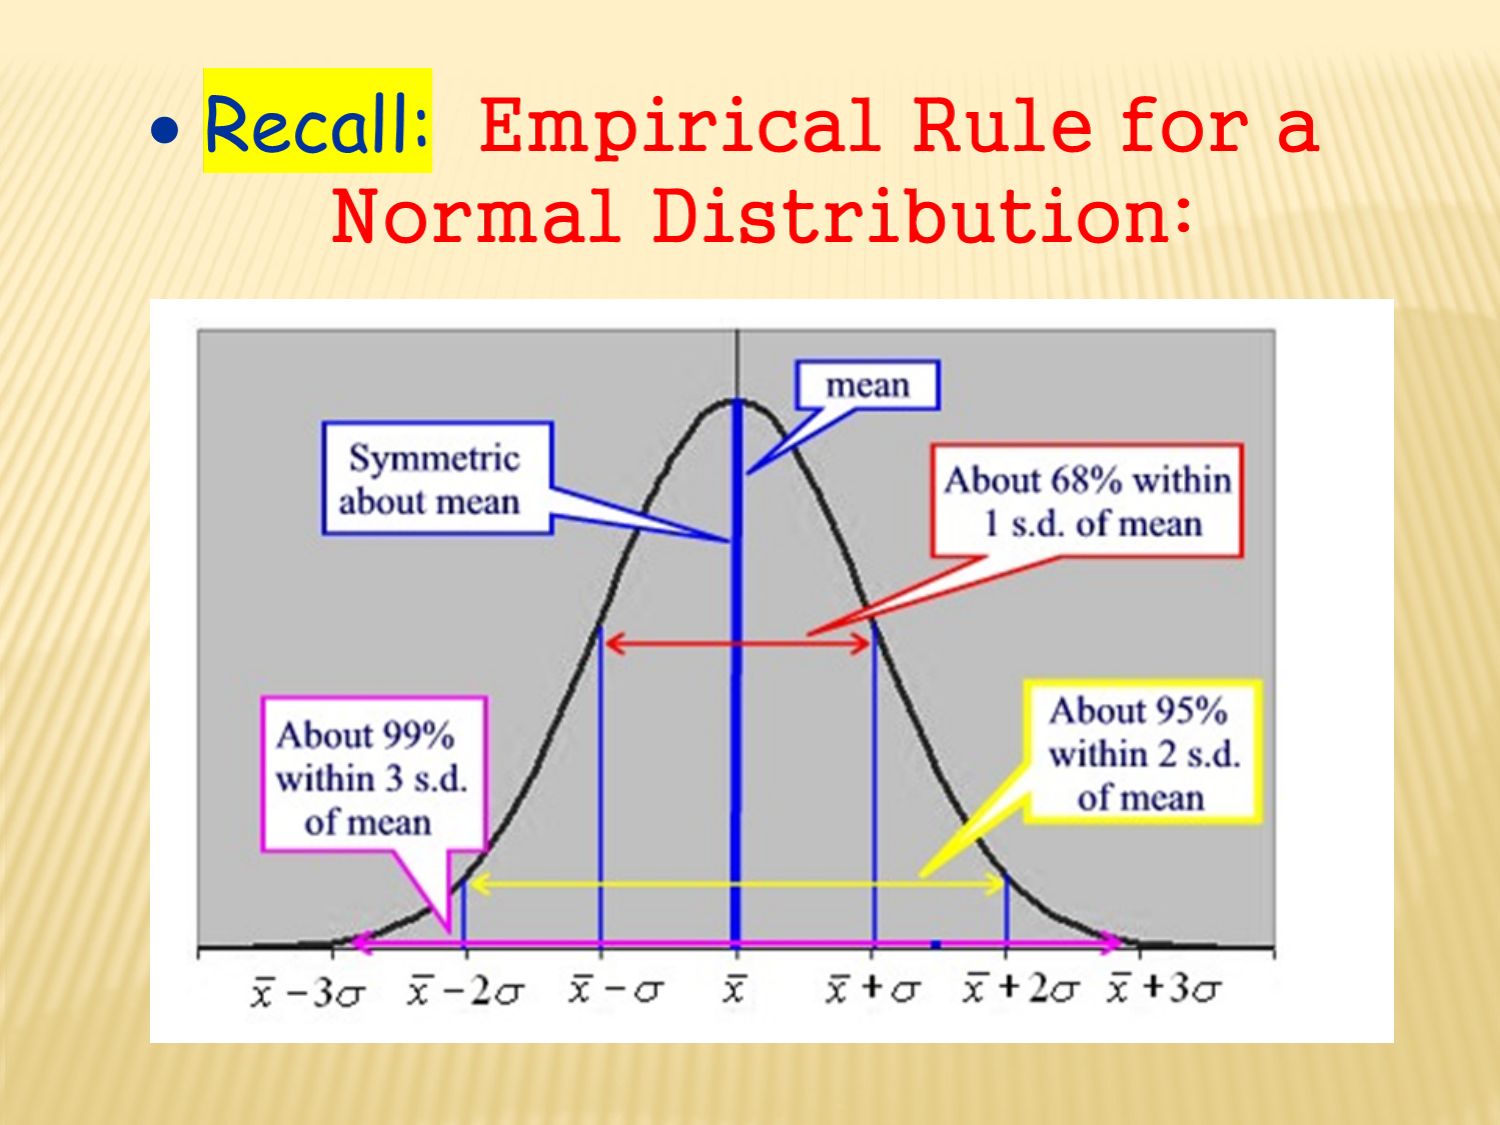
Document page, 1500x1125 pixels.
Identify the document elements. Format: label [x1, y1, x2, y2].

picture [90, 51, 1395, 1043]
